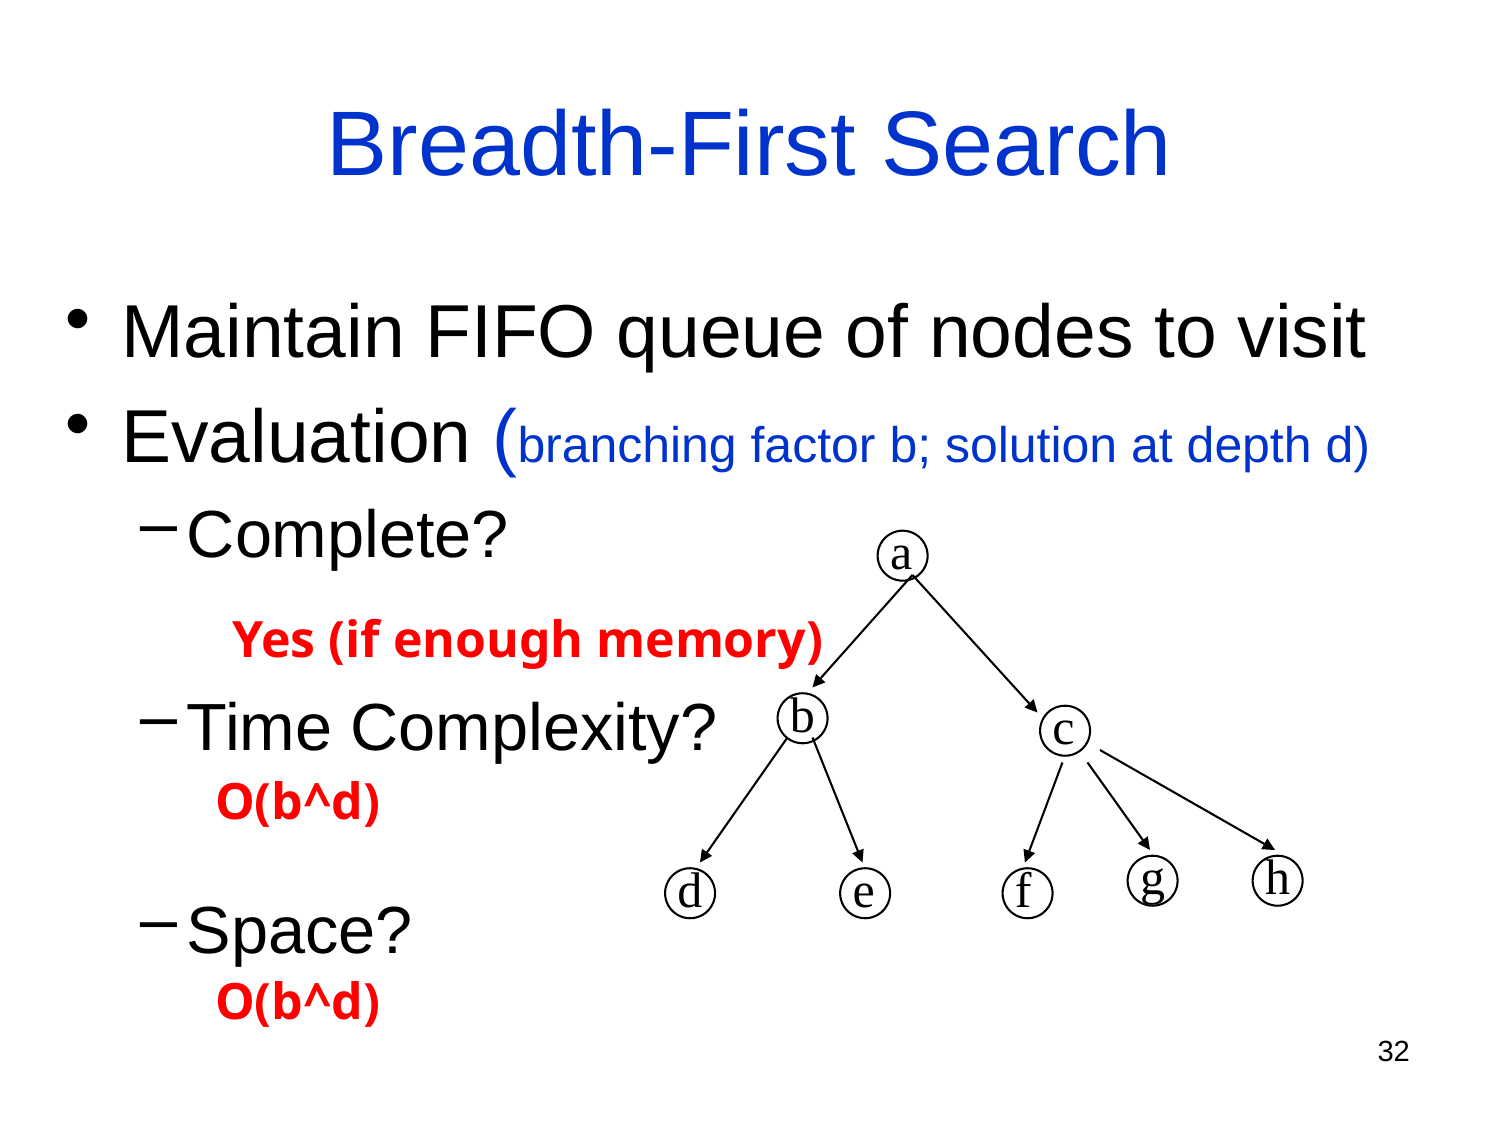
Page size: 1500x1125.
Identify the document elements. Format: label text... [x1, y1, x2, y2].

title Breadth-First Search [75, 45, 1425, 233]
text_box O(b^d) [200, 962, 396, 1038]
text_box Yes (if enough memory) [217, 599, 839, 675]
text_box O(b^d) [200, 762, 396, 838]
slide_number 32 [1074, 1024, 1426, 1103]
list Maintain FIFO queue of nodes to visit Evaluation (branching factor b; solution at depth d) Complete? Time Complexity? Space? [50, 275, 1425, 1050]
